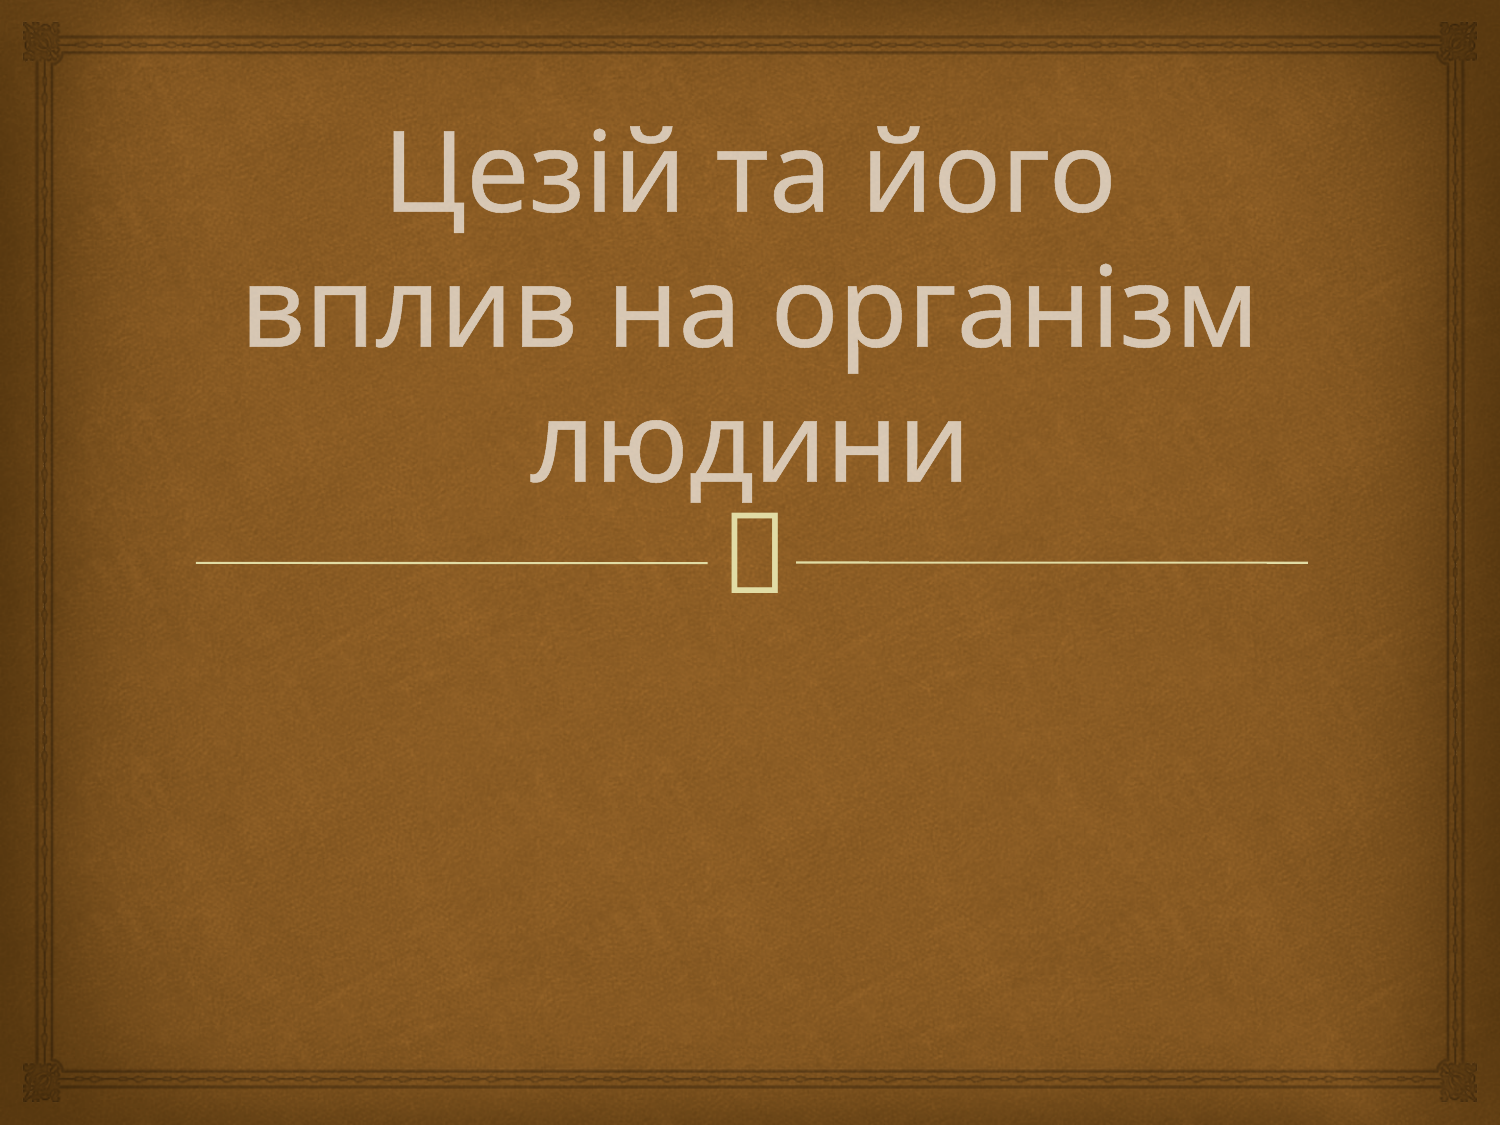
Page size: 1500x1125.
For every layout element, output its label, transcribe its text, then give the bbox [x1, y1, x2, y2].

title Цезій та його вплив на організм людини [194, 227, 1306, 512]
picture [0, 0, 1500, 1125]
